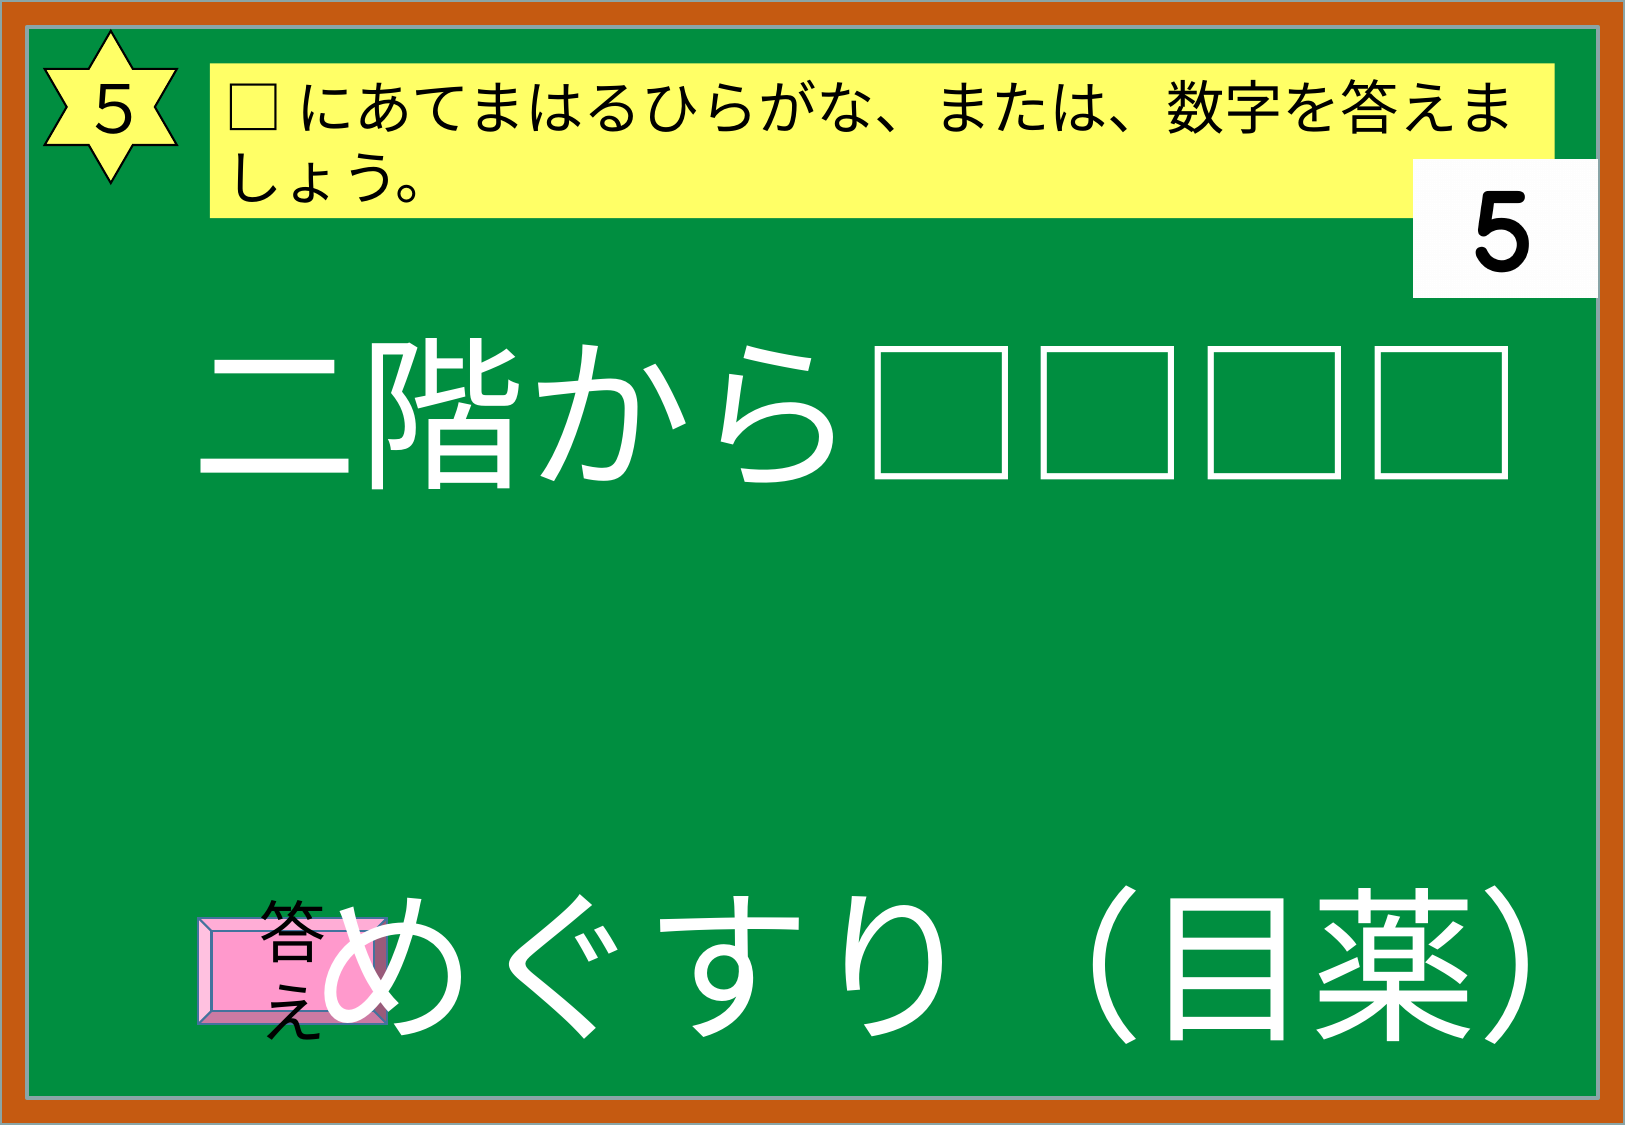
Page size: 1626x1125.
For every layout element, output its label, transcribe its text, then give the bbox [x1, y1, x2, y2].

text_box ５ [42, 28, 179, 186]
text_box めぐすり（目薬） [296, 854, 1625, 1070]
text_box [1413, 159, 1599, 298]
text_box 二階から□□□□ [176, 302, 1588, 517]
text_box [0, 0, 1625, 1125]
text_box 答え [197, 917, 296, 1025]
text_box □にあてまはるひらがな、または、数字を答えましょう。 [209, 63, 1555, 219]
